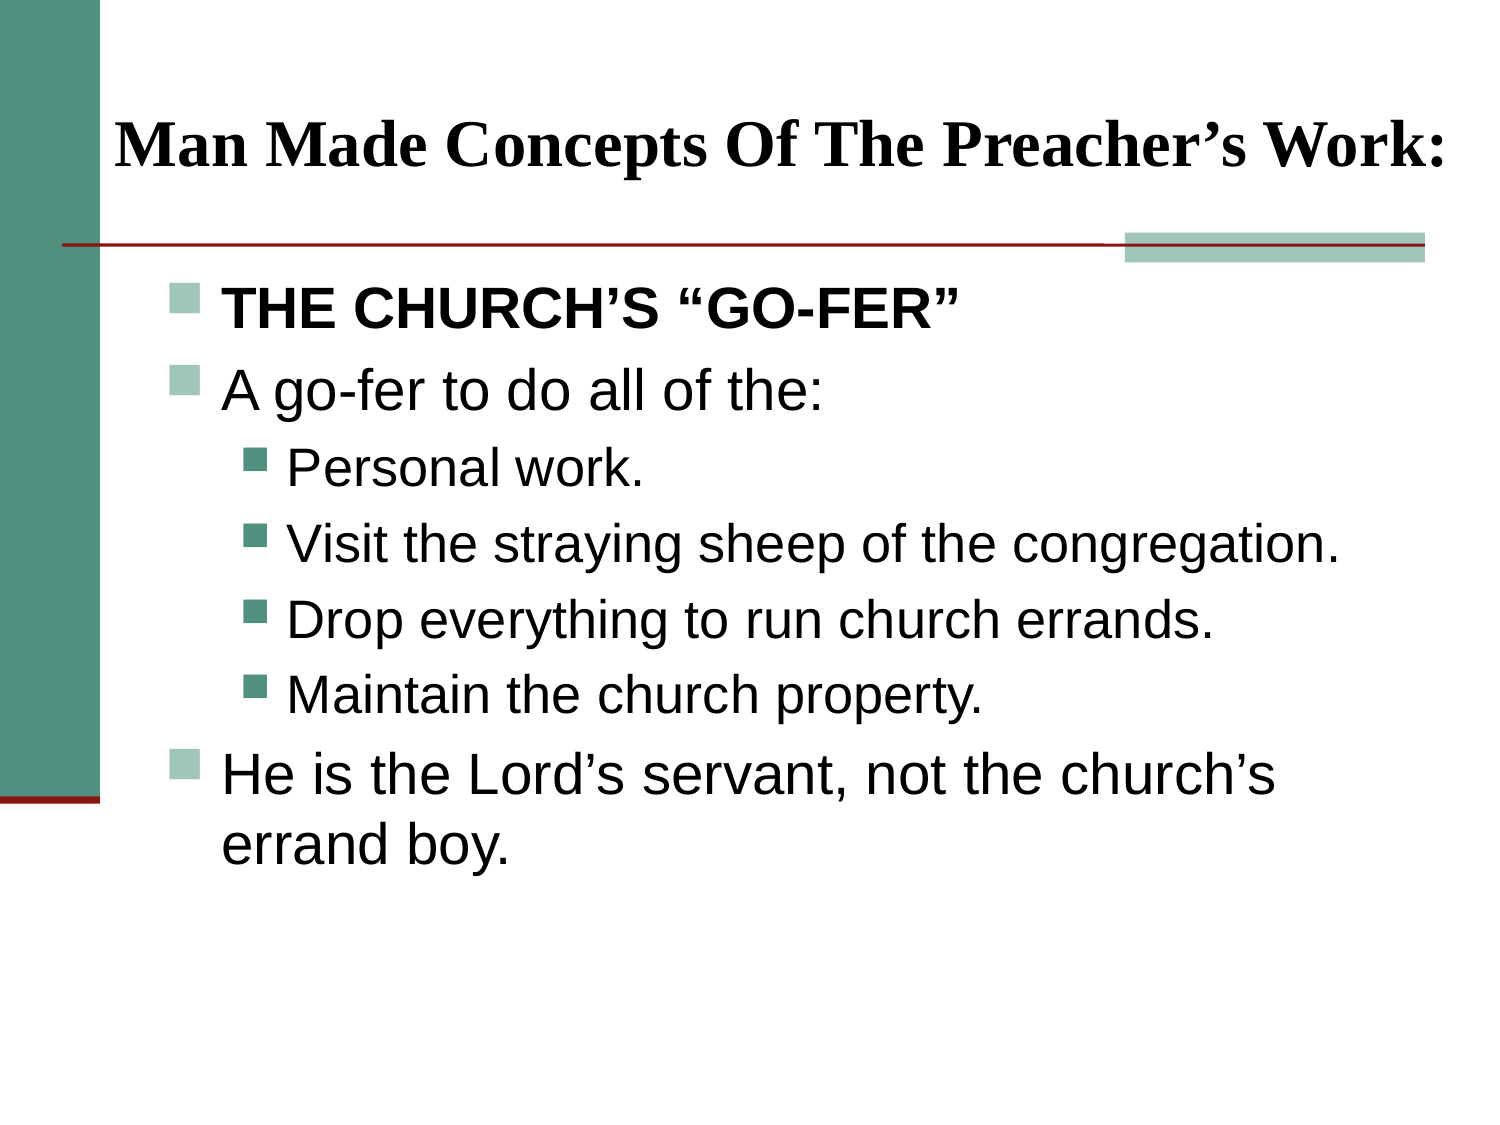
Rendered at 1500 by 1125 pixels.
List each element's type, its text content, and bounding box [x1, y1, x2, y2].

list THE CHURCH’S “GO-FER” A go-fer to do all of the: Personal work. Visit the straying sheep of the congregation. Drop everything to run church errands. Maintain the church property. He is the Lord’s servant, not the church’s errand boy. [150, 262, 1425, 1006]
title Man Made Concepts Of The Preacher’s Work: [99, 45, 1500, 234]
